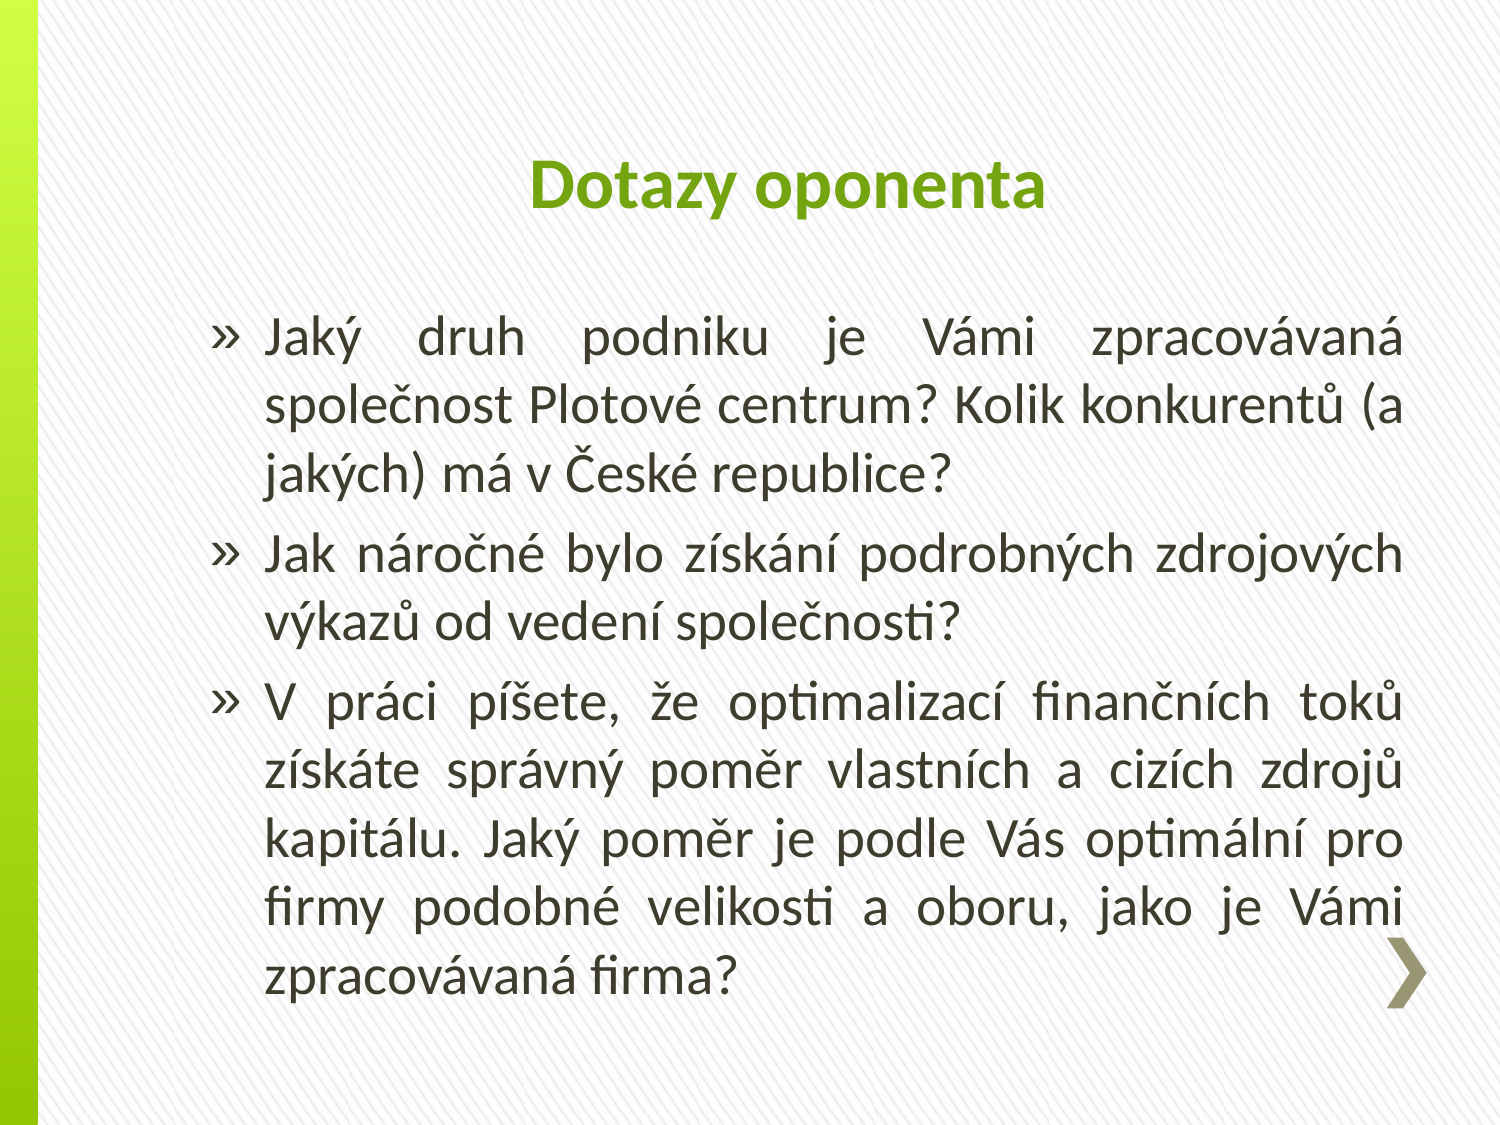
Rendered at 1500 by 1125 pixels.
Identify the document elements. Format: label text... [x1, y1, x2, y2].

title Dotazy oponenta [194, 42, 1383, 231]
list Jaký druh podniku je Vámi zpracovávaná společnost Plotové centrum? Kolik konkurentů (a jakých) má v České republice? Jak náročné bylo získání podrobných zdrojových výkazů od vedení společnosti? V práci píšete, že optimalizací finančních toků získáte správný poměr vlastních a cizích zdrojů kapitálu. Jaký poměr je podle Vás optimální pro firmy podobné velikosti a oboru, jako je Vámi zpracovávaná firma? [194, 290, 1420, 1016]
